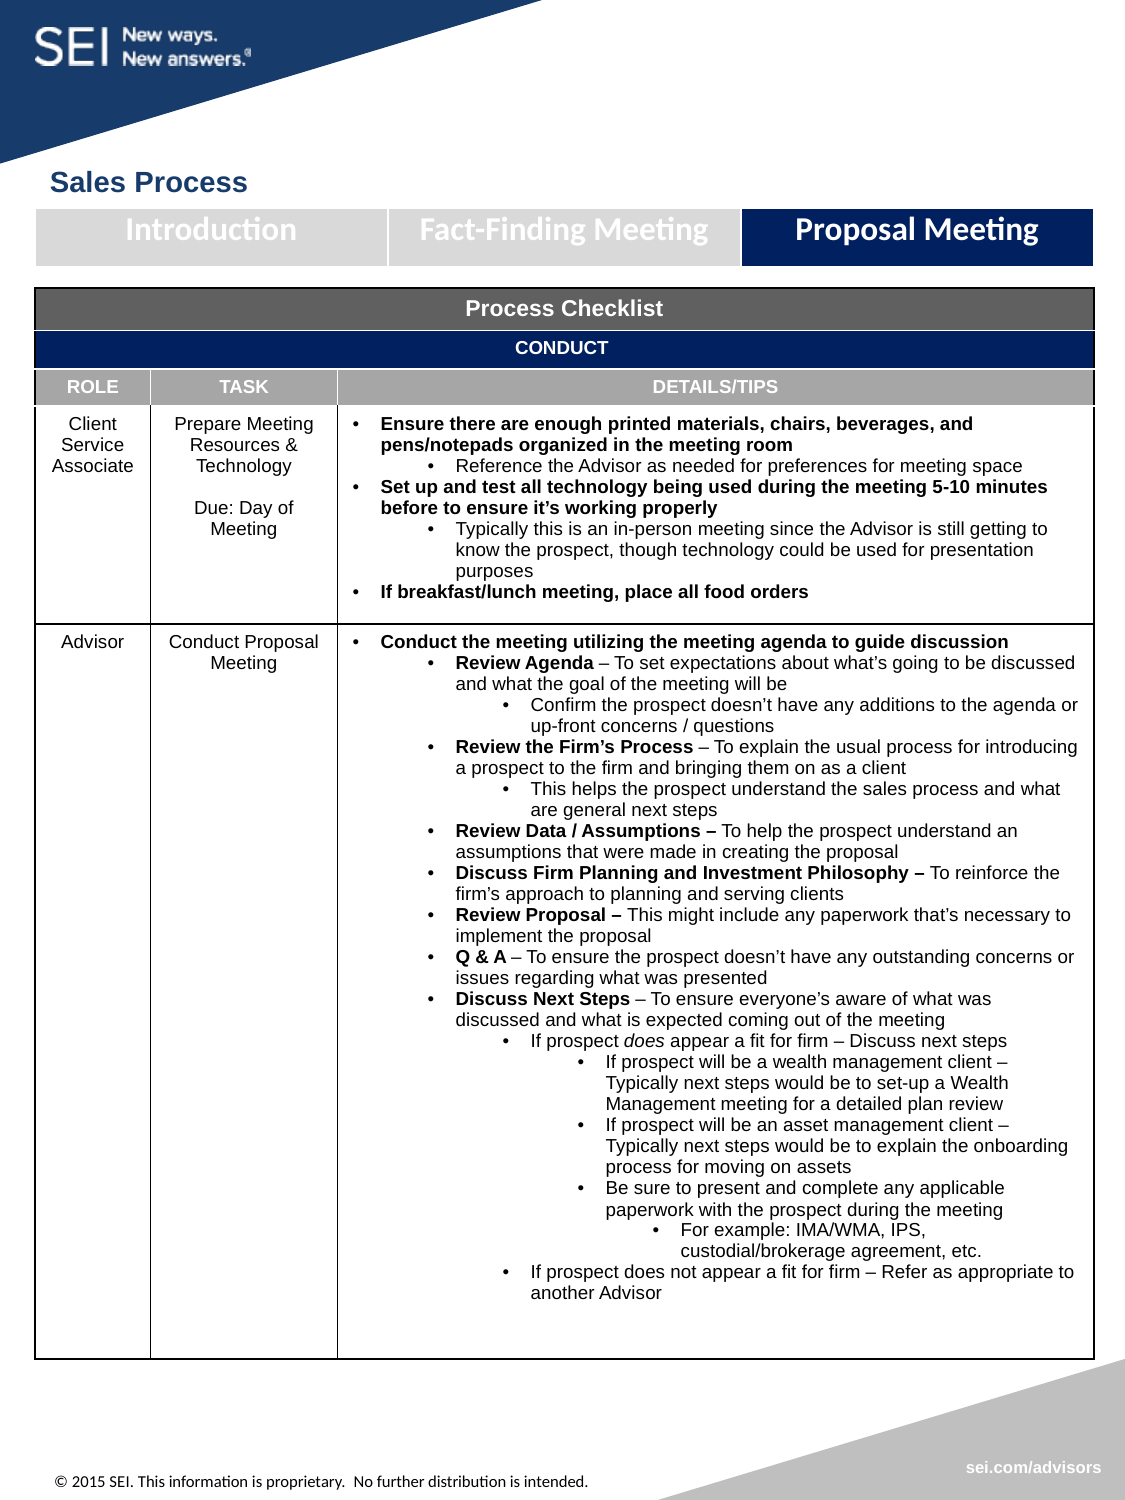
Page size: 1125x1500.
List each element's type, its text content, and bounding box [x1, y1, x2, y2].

table_header Fact-Finding Meeting [389, 209, 740, 266]
table_cell ROLE [36, 370, 150, 405]
text_box Sales Process [35, 272, 1094, 306]
table_cell Client Service Associate [36, 407, 150, 623]
table_cell Advisor [36, 625, 150, 1358]
text_box Sales Process [35, 155, 1094, 207]
text_box © 2015 SEI. This information is proprietary. No further distribution is intended. [39, 1463, 605, 1499]
table_cell Prepare Meeting Resources & Technology Due: Day of Meeting [151, 407, 337, 623]
table_header Introduction [36, 209, 387, 266]
table_cell TASK [151, 370, 337, 405]
table_cell Conduct Proposal Meeting [151, 625, 337, 1358]
table_cell Conduct the meeting utilizing the meeting agenda to guide discussion Review Agenda – To set expectations about what’s going to be discussed and what the goal of the meeting will be Confirm the prospect doesn’t have any additions to the agenda or up-front concerns / questions Review the Firm’s Process – To explain the usual process for introducing a prospect to the firm and bringing them on as a client This helps the prospect understand the sales process and what are general next steps Review Data / Assumptions – To help the prospect understand an assumptions that were made in creating the proposal Discuss Firm Planning and Investment Philosophy – To reinforce the firm’s approach to planning and serving clients Review Proposal – This might include any paperwork that’s necessary to implement the proposal Q & A – To ensure the prospect doesn’t have any outstanding concerns or issues regarding what was presented Discuss Next Steps – To ensure everyone’s aware of what was discussed and what is expected coming out of the meeting If prospect does appear a fit for firm – Discuss next steps If prospect will be a wealth management client – Typically next steps would be to set-up a Wealth Management meeting for a detailed plan review If prospect will be an asset management client – Typically next steps would be to explain the onboarding process for moving on assets Be sure to present and complete any applicable paperwork with the prospect during the meeting For example: IMA/WMA, IPS, custodial/brokerage agreement, etc. If prospect does not appear a fit for firm – Refer as appropriate to another Advisor [338, 625, 1093, 1358]
table_cell Ensure there are enough printed materials, chairs, beverages, and pens/notepads organized in the meeting room Reference the Advisor as needed for preferences for meeting space Set up and test all technology being used during the meeting 5-10 minutes before to ensure it’s working properly Typically this is an in-person meeting since the Advisor is still getting to know the prospect, though technology could be used for presentation purposes If breakfast/lunch meeting, place all food orders [338, 407, 1093, 623]
table_header Process Checklist [36, 306, 1093, 330]
table_cell DETAILS/TIPS [338, 370, 1093, 405]
picture [34, 26, 251, 66]
table_cell CONDUCT [36, 331, 1093, 368]
text_box [656, 1356, 1125, 1500]
text_box sei.com/advisors [951, 1449, 1117, 1485]
table_header Proposal Meeting [742, 209, 1093, 266]
text_box [0, 0, 544, 166]
